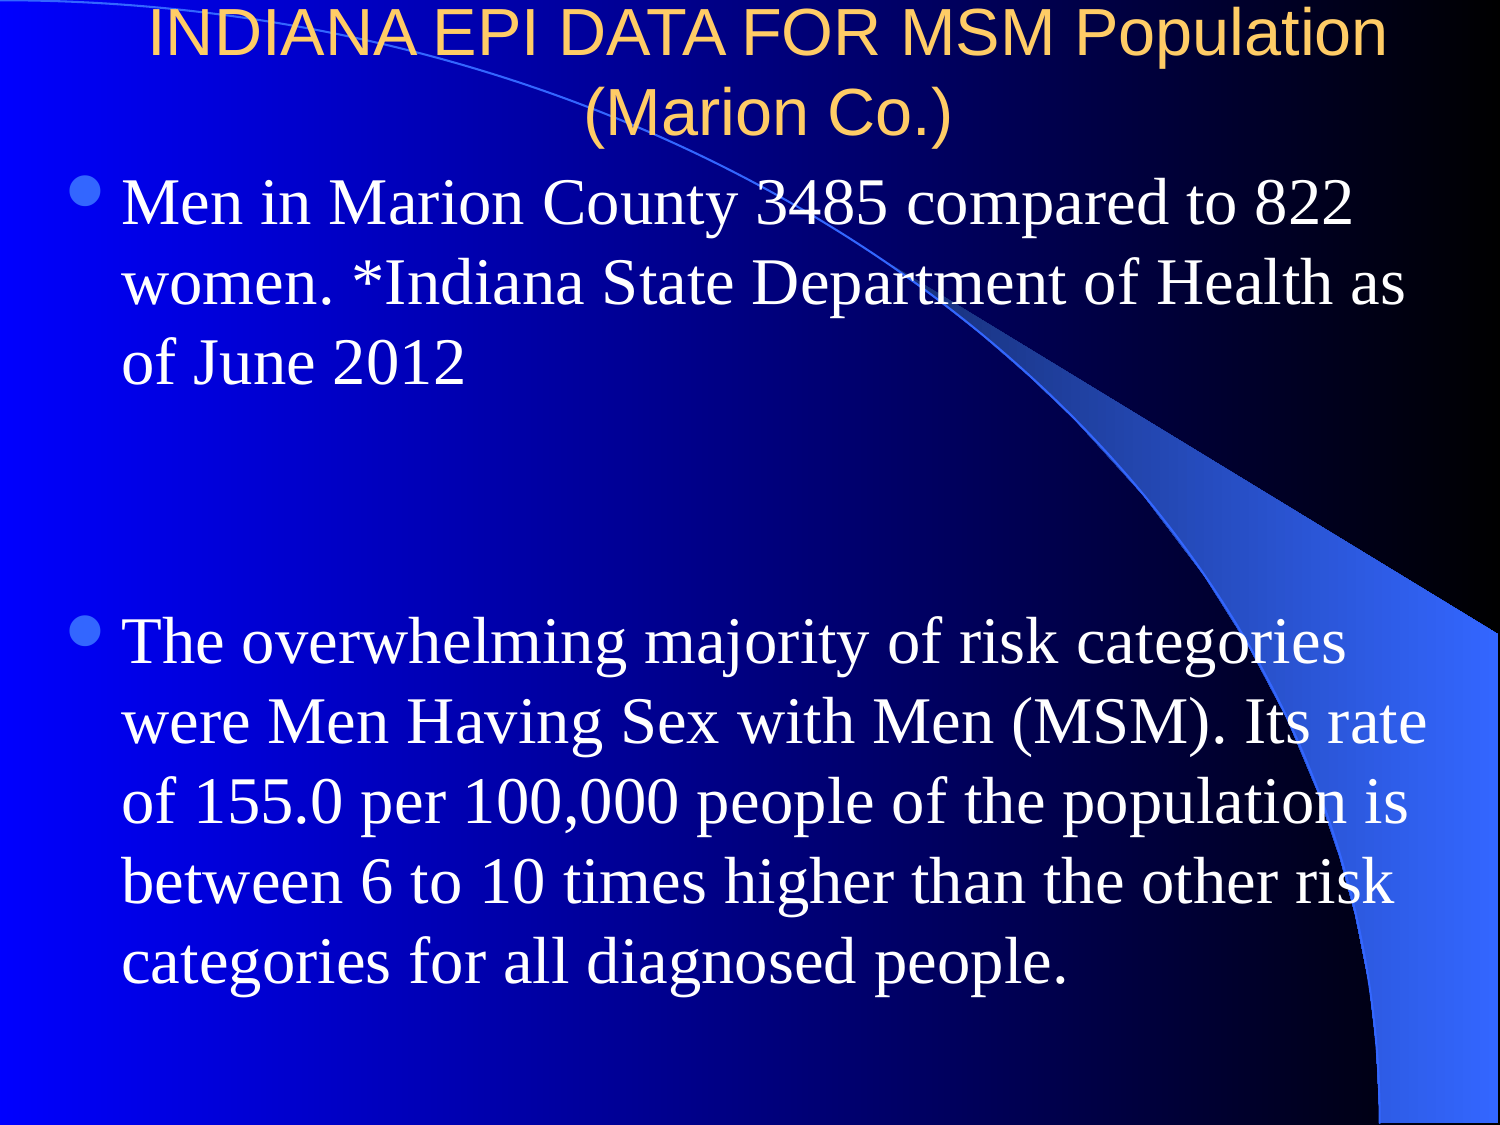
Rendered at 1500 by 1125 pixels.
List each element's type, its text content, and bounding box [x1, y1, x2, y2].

list Men in Marion County 3485 compared to 822 women. *Indiana State Department of Health as of June 2012 The overwhelming majority of risk categories were Men Having Sex with Men (MSM). Its rate of 155.0 per 100,000 people of the population is between 6 to 10 times higher than the other risk categories for all diagnosed people. [50, 149, 1450, 1038]
text_box INDIANA EPI DATA FOR MSM Population (Marion Co.) [99, 0, 1438, 138]
